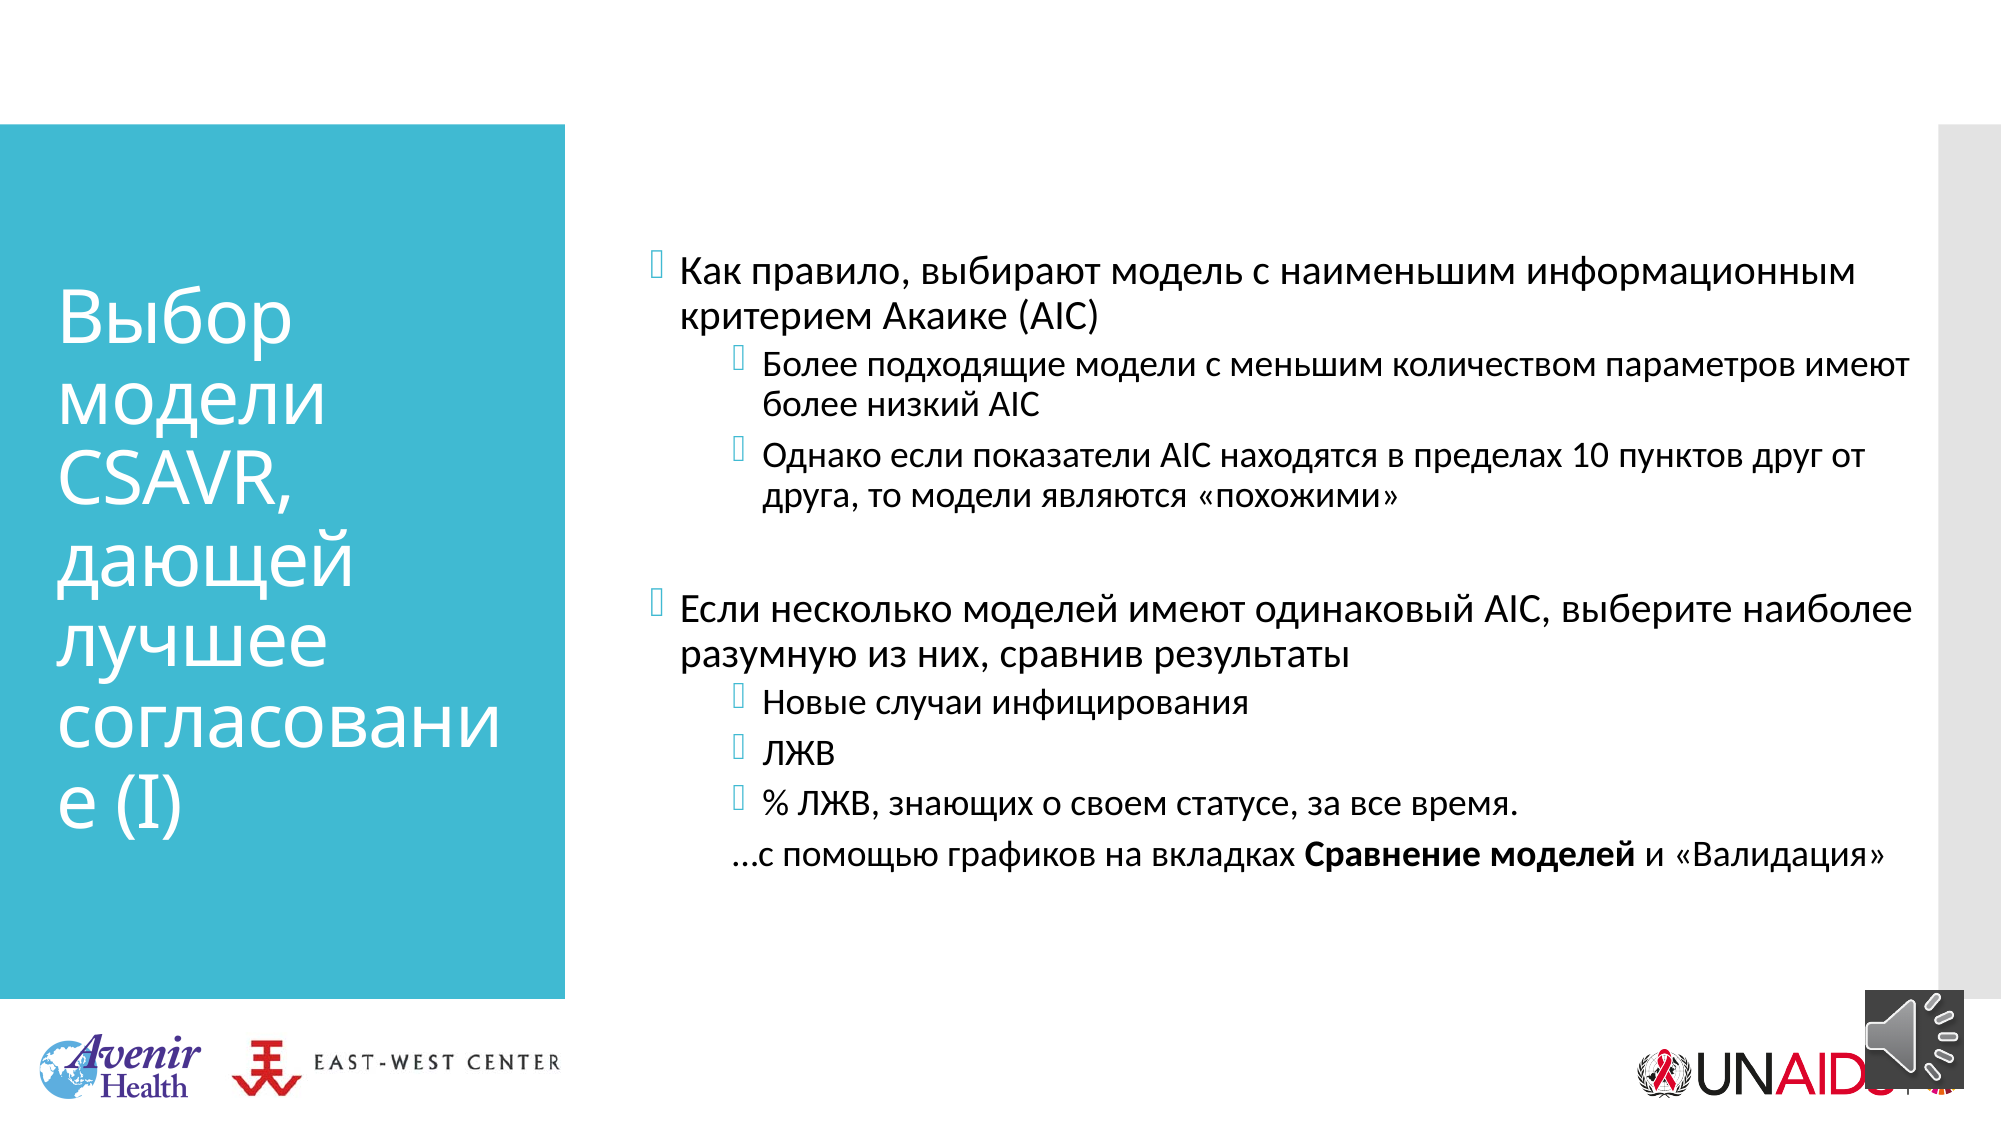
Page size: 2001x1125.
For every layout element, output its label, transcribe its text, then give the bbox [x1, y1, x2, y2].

picture [1637, 989, 1965, 1098]
list Как правило, выбирают модель с наименьшим информационным критерием Акаике (AIC) Более подходящие модели с меньшим количеством параметров имеют более низкий AIC Однако если показатели AIC находятся в пределах 10 пунктов друг от друга, то модели являются «похожими» Если несколько моделей имеют одинаковый AIC, выберите наиболее разумную из них, сравнив результаты Новые случаи инфицирования ЛЖВ % ЛЖВ, знающих о своем статусе, за все время. …с помощью графиков на вкладках Сравнение моделей и «Валидация» [634, 141, 1936, 982]
title Выбор модели CSAVR, дающей лучшее согласование (I) [41, 184, 525, 940]
picture [37, 1033, 205, 1100]
picture [220, 1032, 568, 1098]
